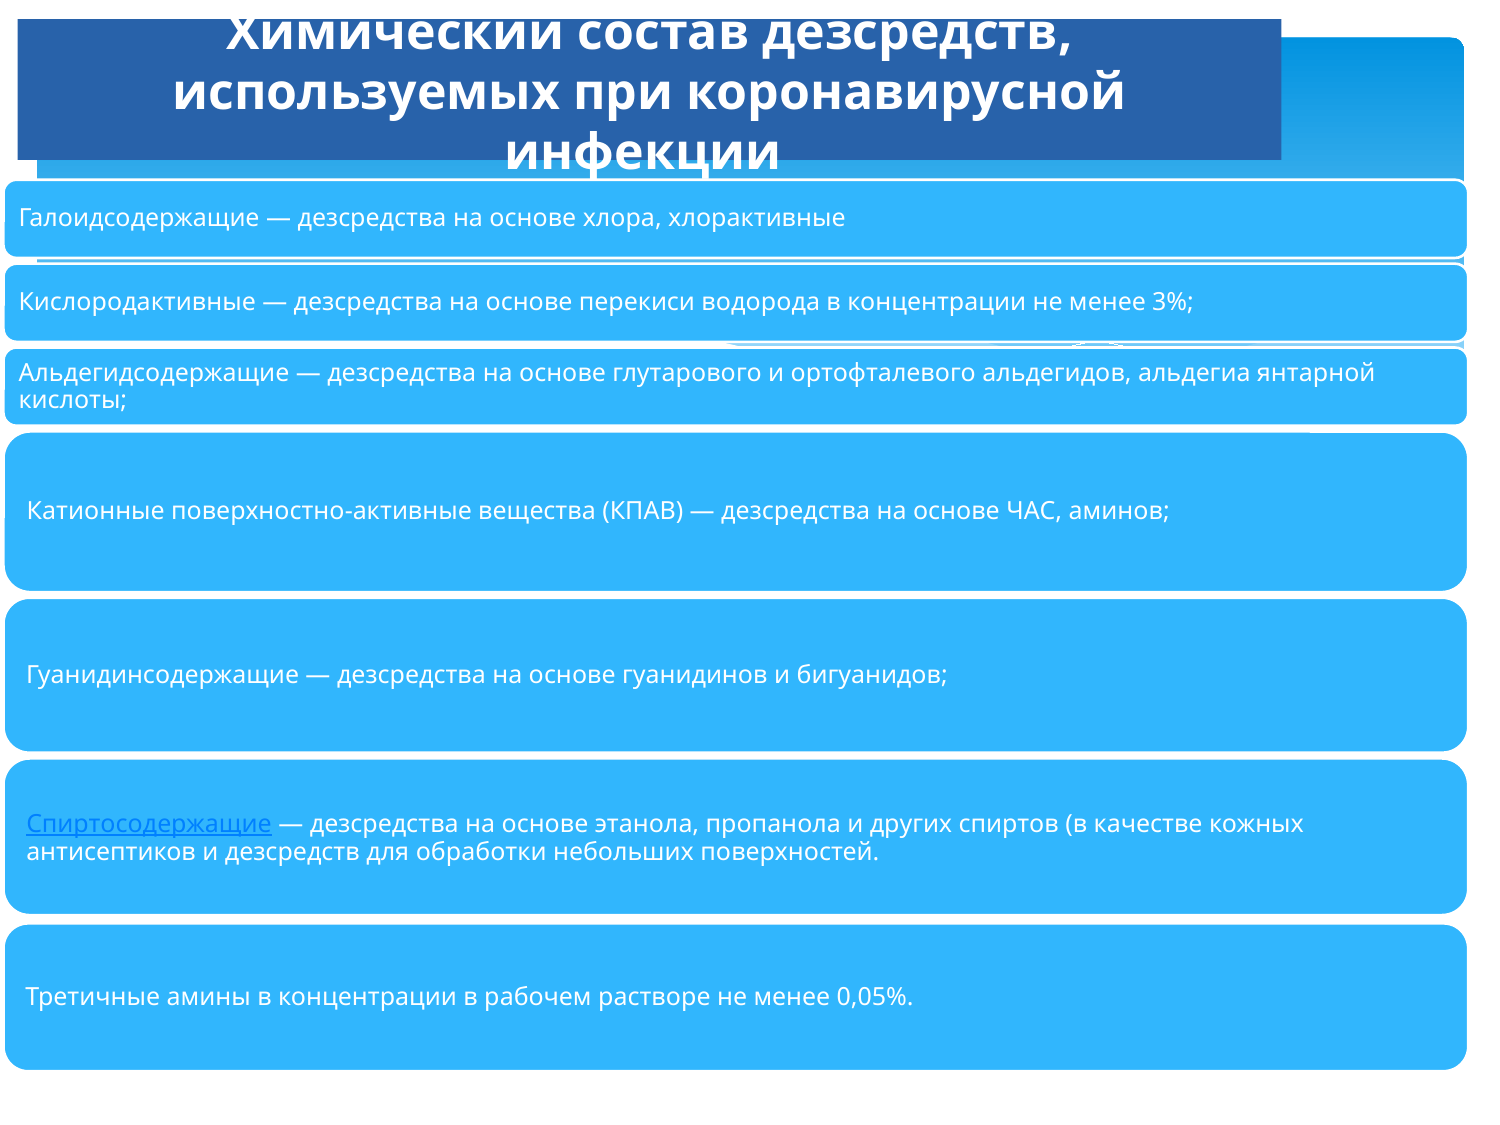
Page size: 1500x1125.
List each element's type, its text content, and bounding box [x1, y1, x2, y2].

title Химический состав дезсредств, используемых при коронавирусной инфекции [17, 19, 1282, 147]
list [3, 148, 1469, 1100]
